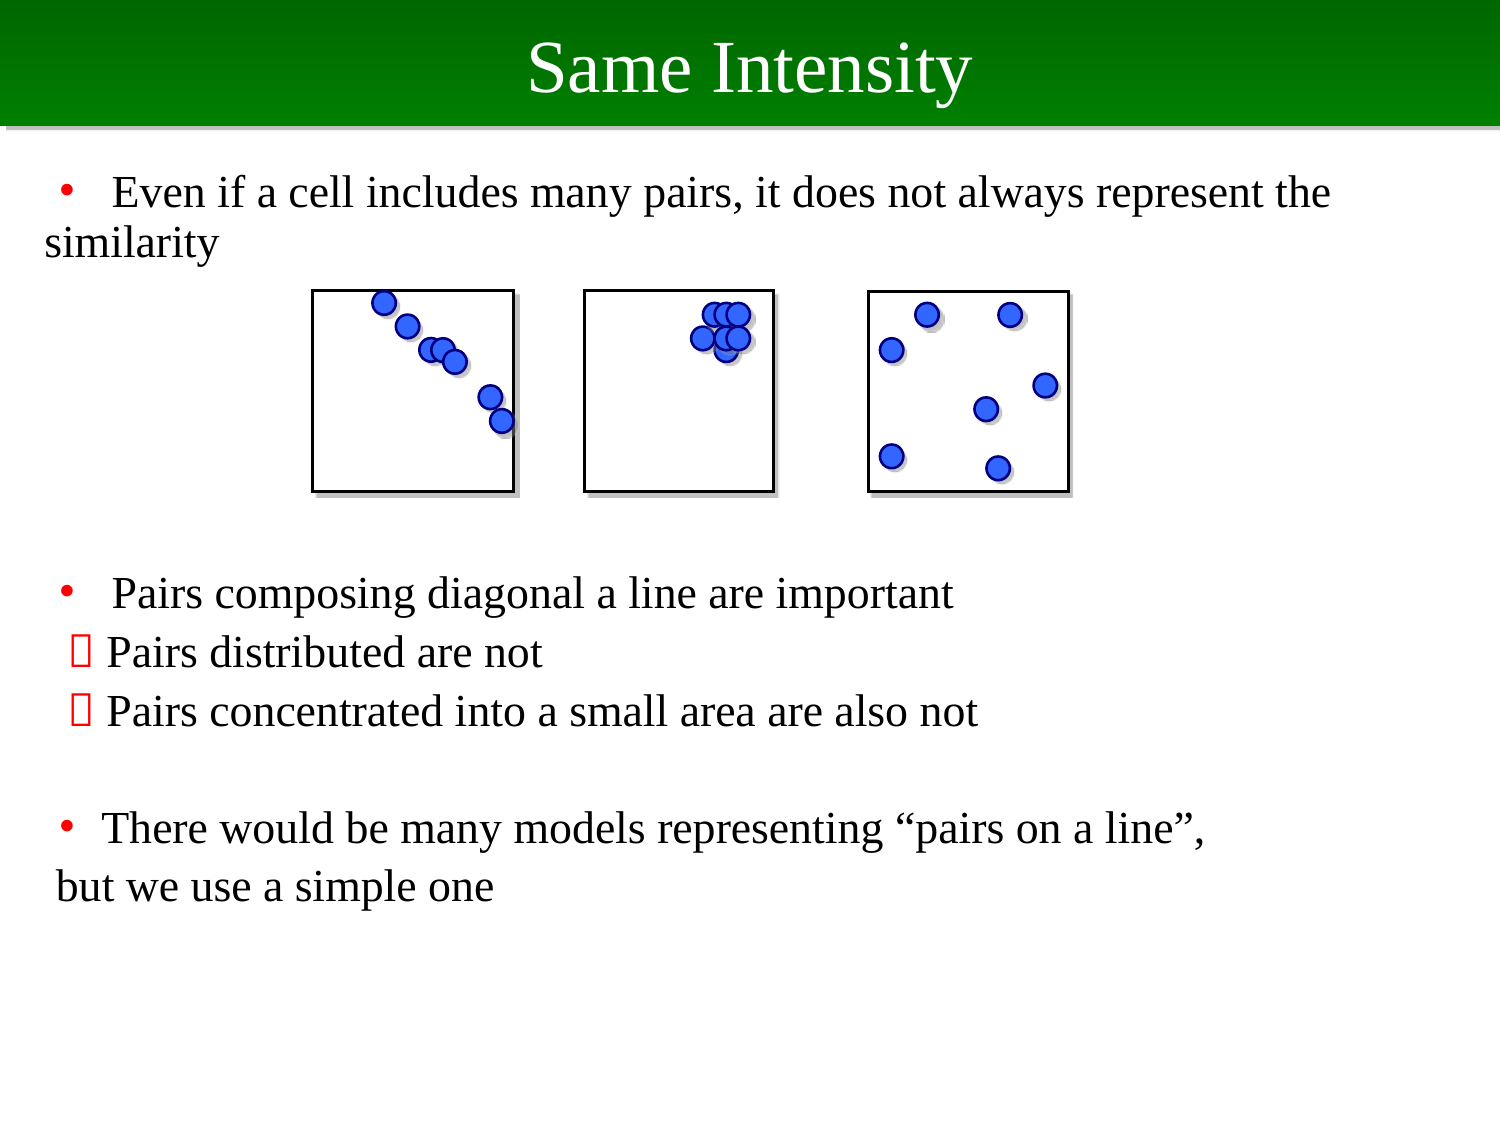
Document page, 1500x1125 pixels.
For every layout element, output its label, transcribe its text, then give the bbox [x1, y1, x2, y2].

text_box [714, 302, 732, 327]
text_box [691, 326, 715, 351]
title Same Intensity [0, 0, 1500, 126]
text_box [431, 338, 455, 362]
text_box [998, 303, 1022, 327]
text_box [443, 350, 467, 374]
text_box [868, 291, 1069, 492]
text_box [702, 302, 720, 327]
text_box [915, 302, 939, 327]
text_box [584, 290, 774, 492]
text_box [312, 290, 514, 492]
text_box [879, 338, 904, 362]
text_box [986, 456, 1010, 481]
text_box [490, 409, 514, 433]
text_box [1033, 373, 1058, 398]
text_box [715, 349, 737, 362]
text_box [478, 385, 503, 410]
text_box [726, 302, 751, 327]
text_box [714, 326, 732, 351]
text_box [974, 397, 998, 422]
text_box [879, 444, 904, 469]
text_box [395, 314, 420, 339]
text_box [419, 338, 436, 362]
subtitle ・ Even if a cell includes many pairs, it does not always represent the similarity ・ Pairs composing diagonal a line are important  Pairs distributed are not  Pairs concentrated into a small area are also not ・There would be many models representing “pairs on a line”, but we use a simple one [29, 160, 1436, 1095]
text_box [372, 291, 396, 315]
text_box [726, 326, 751, 351]
